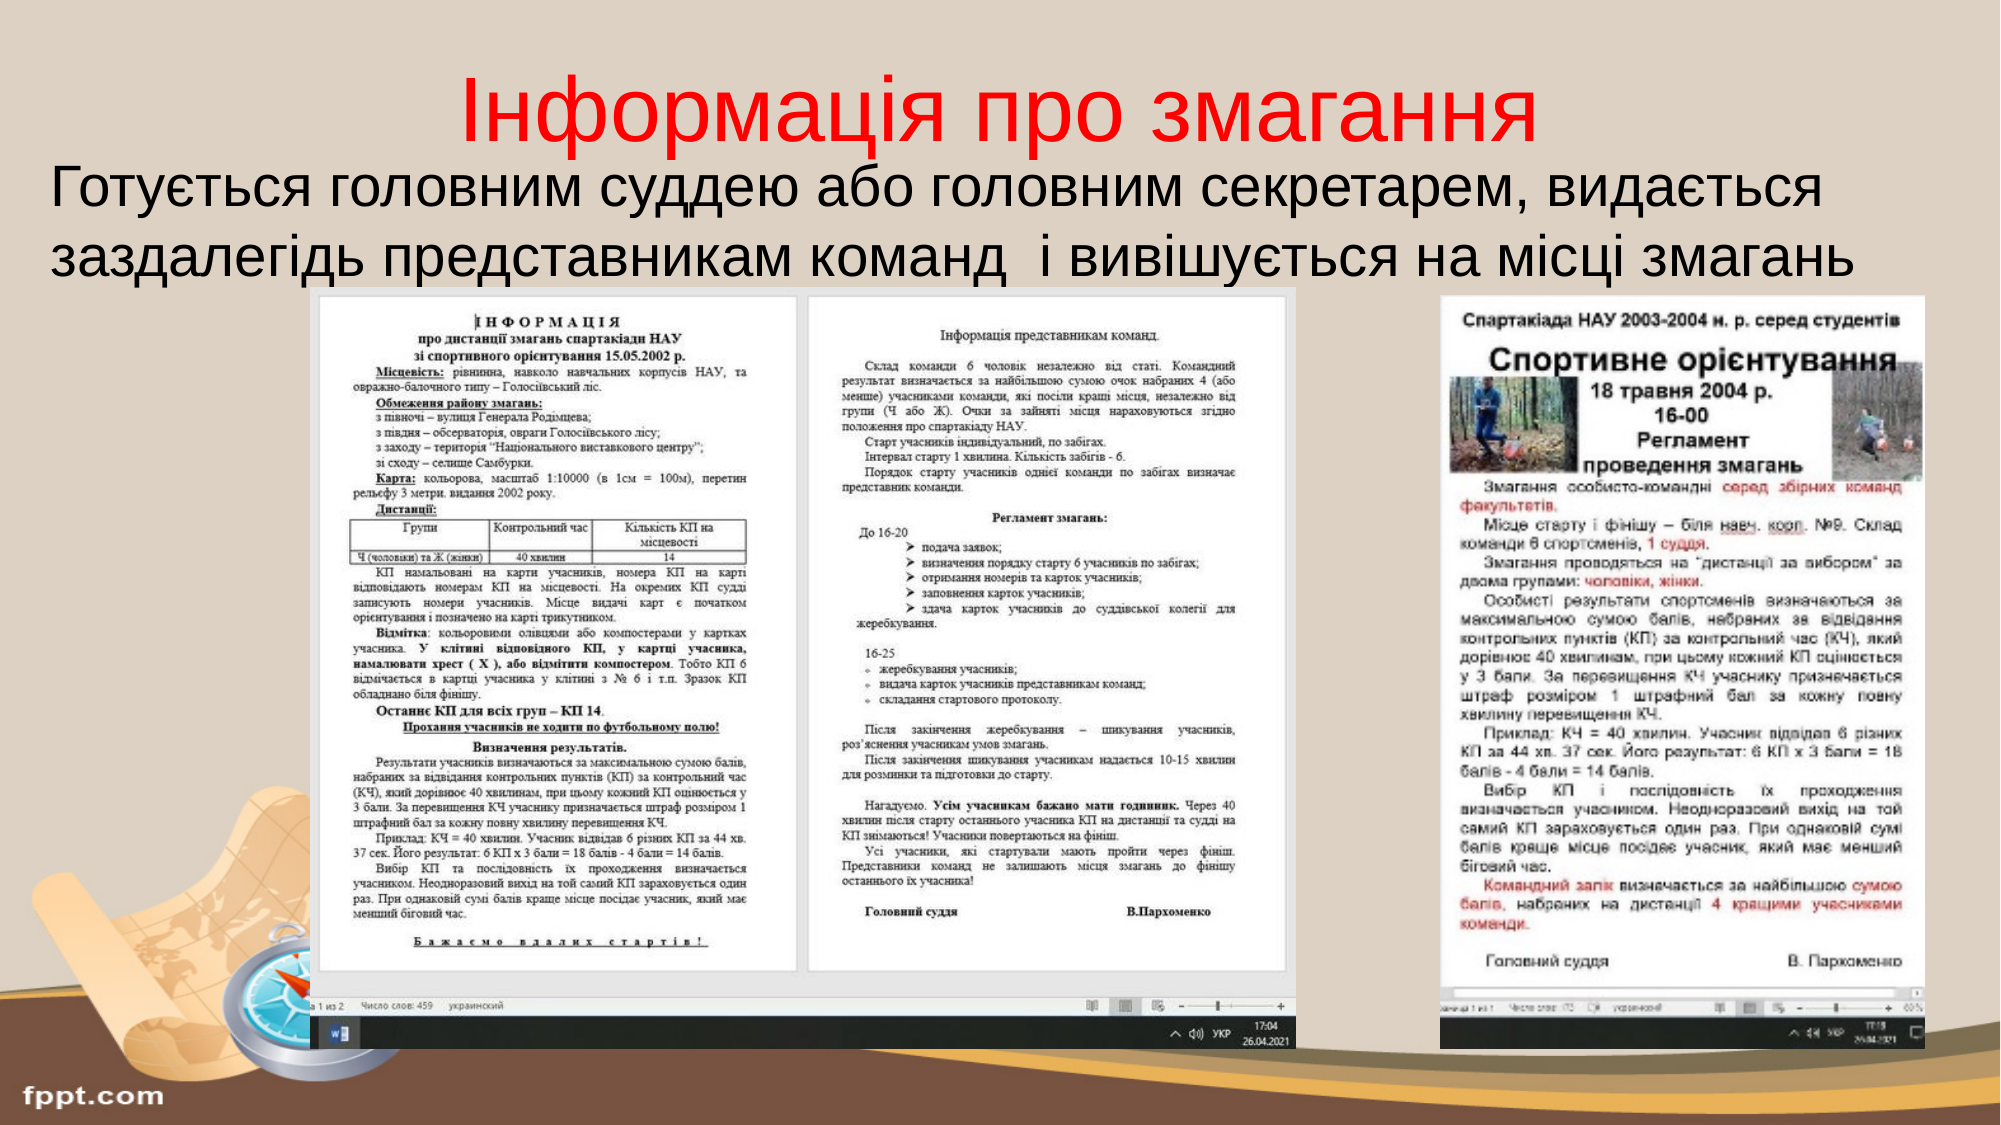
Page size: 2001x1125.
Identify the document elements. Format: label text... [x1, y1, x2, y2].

picture [0, 0, 2001, 1125]
title Інформація про змагання [99, 45, 1900, 140]
list Готується головним суддею або головним секретарем, видається заздалегідь представникам команд і вивішується на місці змагань [35, 140, 2000, 332]
